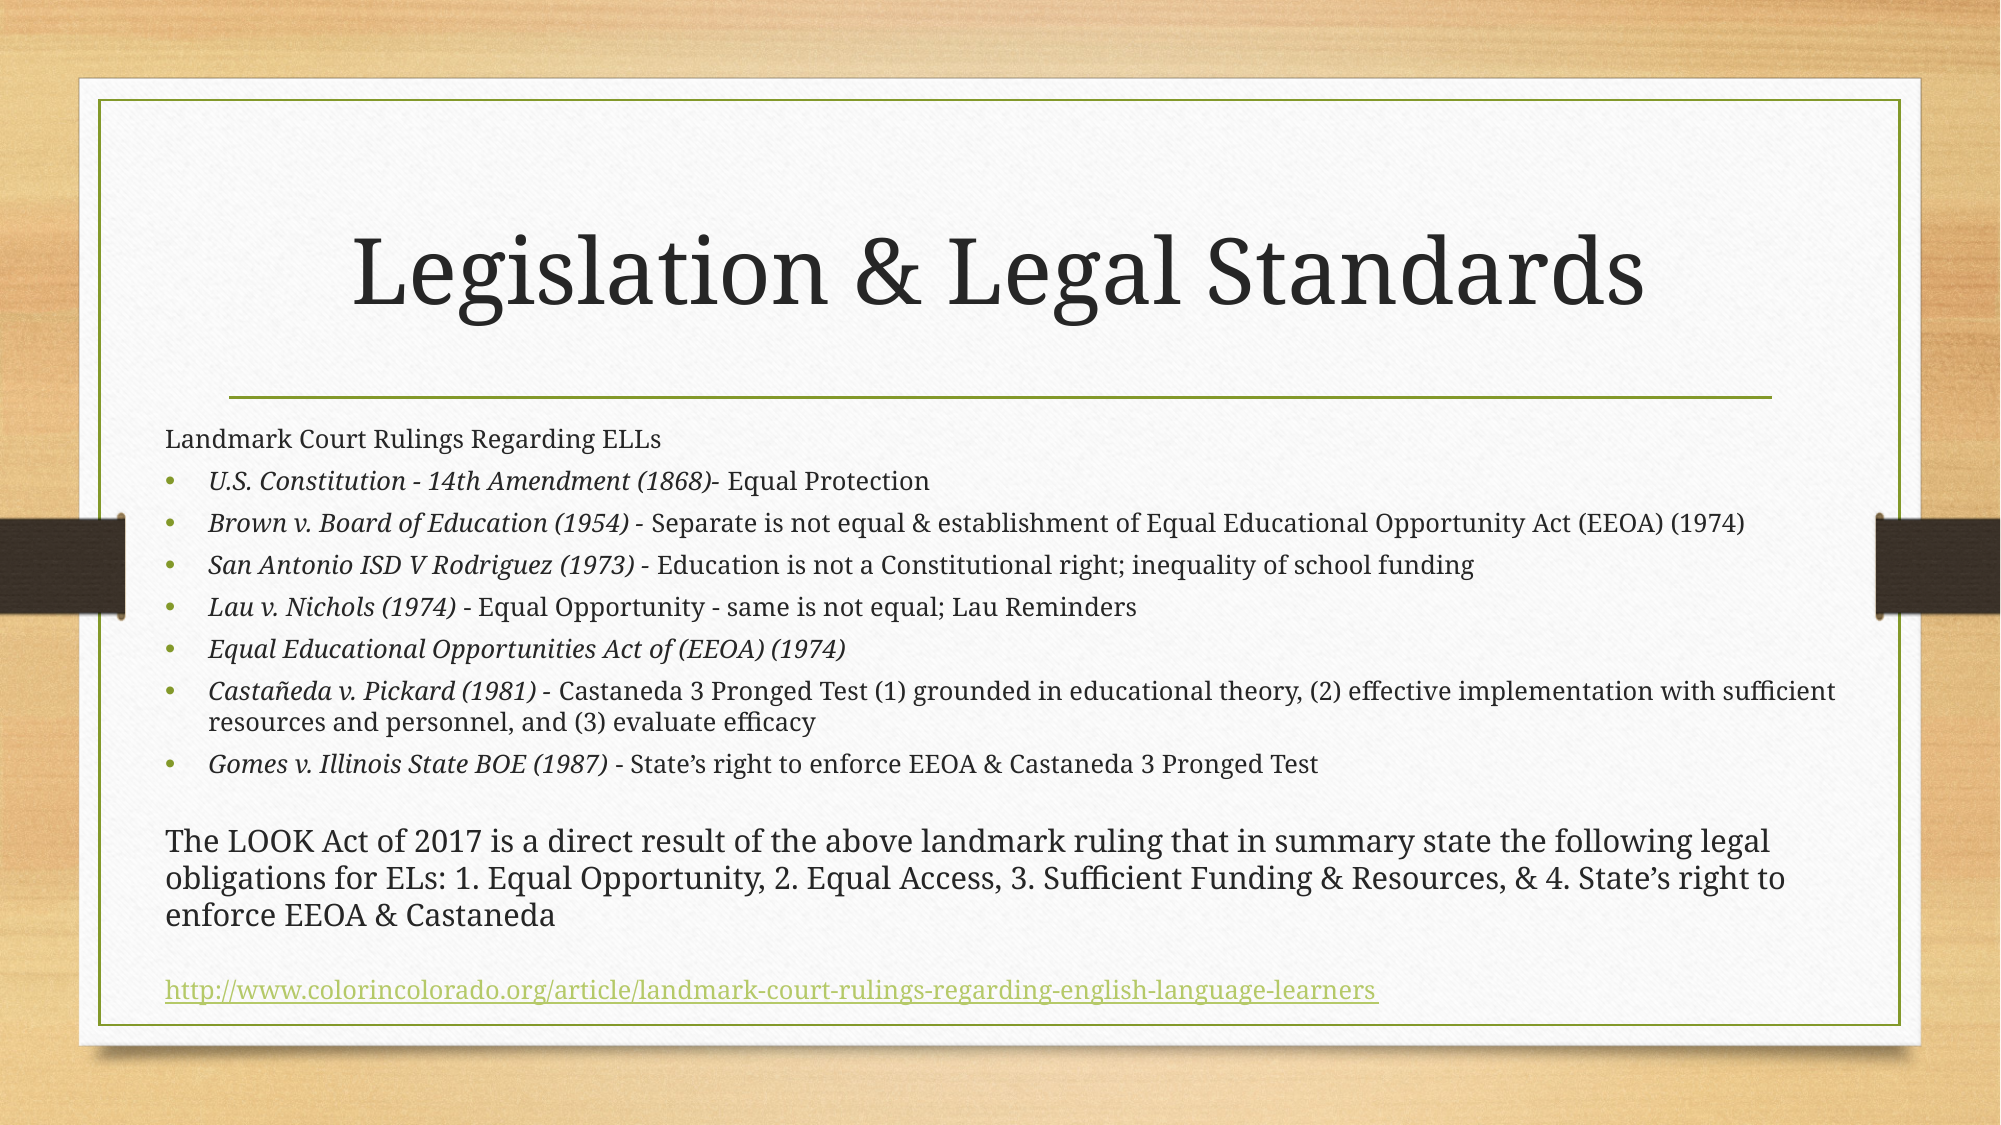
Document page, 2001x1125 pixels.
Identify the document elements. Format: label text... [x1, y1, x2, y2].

list Landmark Court Rulings Regarding ELLs U.S. Constitution - 14th Amendment (1868)- Equal Protection Brown v. Board of Education (1954) - Separate is not equal & establishment of Equal Educational Opportunity Act (EEOA) (1974) San Antonio ISD V Rodriguez (1973) - Education is not a Constitutional right; inequality of school funding Lau v. Nichols (1974) - Equal Opportunity - same is not equal; Lau Reminders Equal Educational Opportunities Act of (EEOA) (1974) Castañeda v. Pickard (1981) - Castaneda 3 Pronged Test (1) grounded in educational theory, (2) effective implementation with sufficient resources and personnel, and (3) evaluate efficacy Gomes v. Illinois State BOE (1987) - State’s right to enforce EEOA & Castaneda 3 Pronged Test The LOOK Act of 2017 is a direct result of the above landmark ruling that in summary state the following legal obligations for ELs: 1. Equal Opportunity, 2. Equal Access, 3. Sufficient Funding & Resources, & 4. State’s right to enforce EEOA & Castaneda http://www.colorincolorado.org/article/landmark-court-rulings-regarding-english-language-learners [150, 415, 1886, 1028]
title Legislation & Legal Standards [212, 161, 1788, 375]
picture [0, 0, 2001, 1125]
